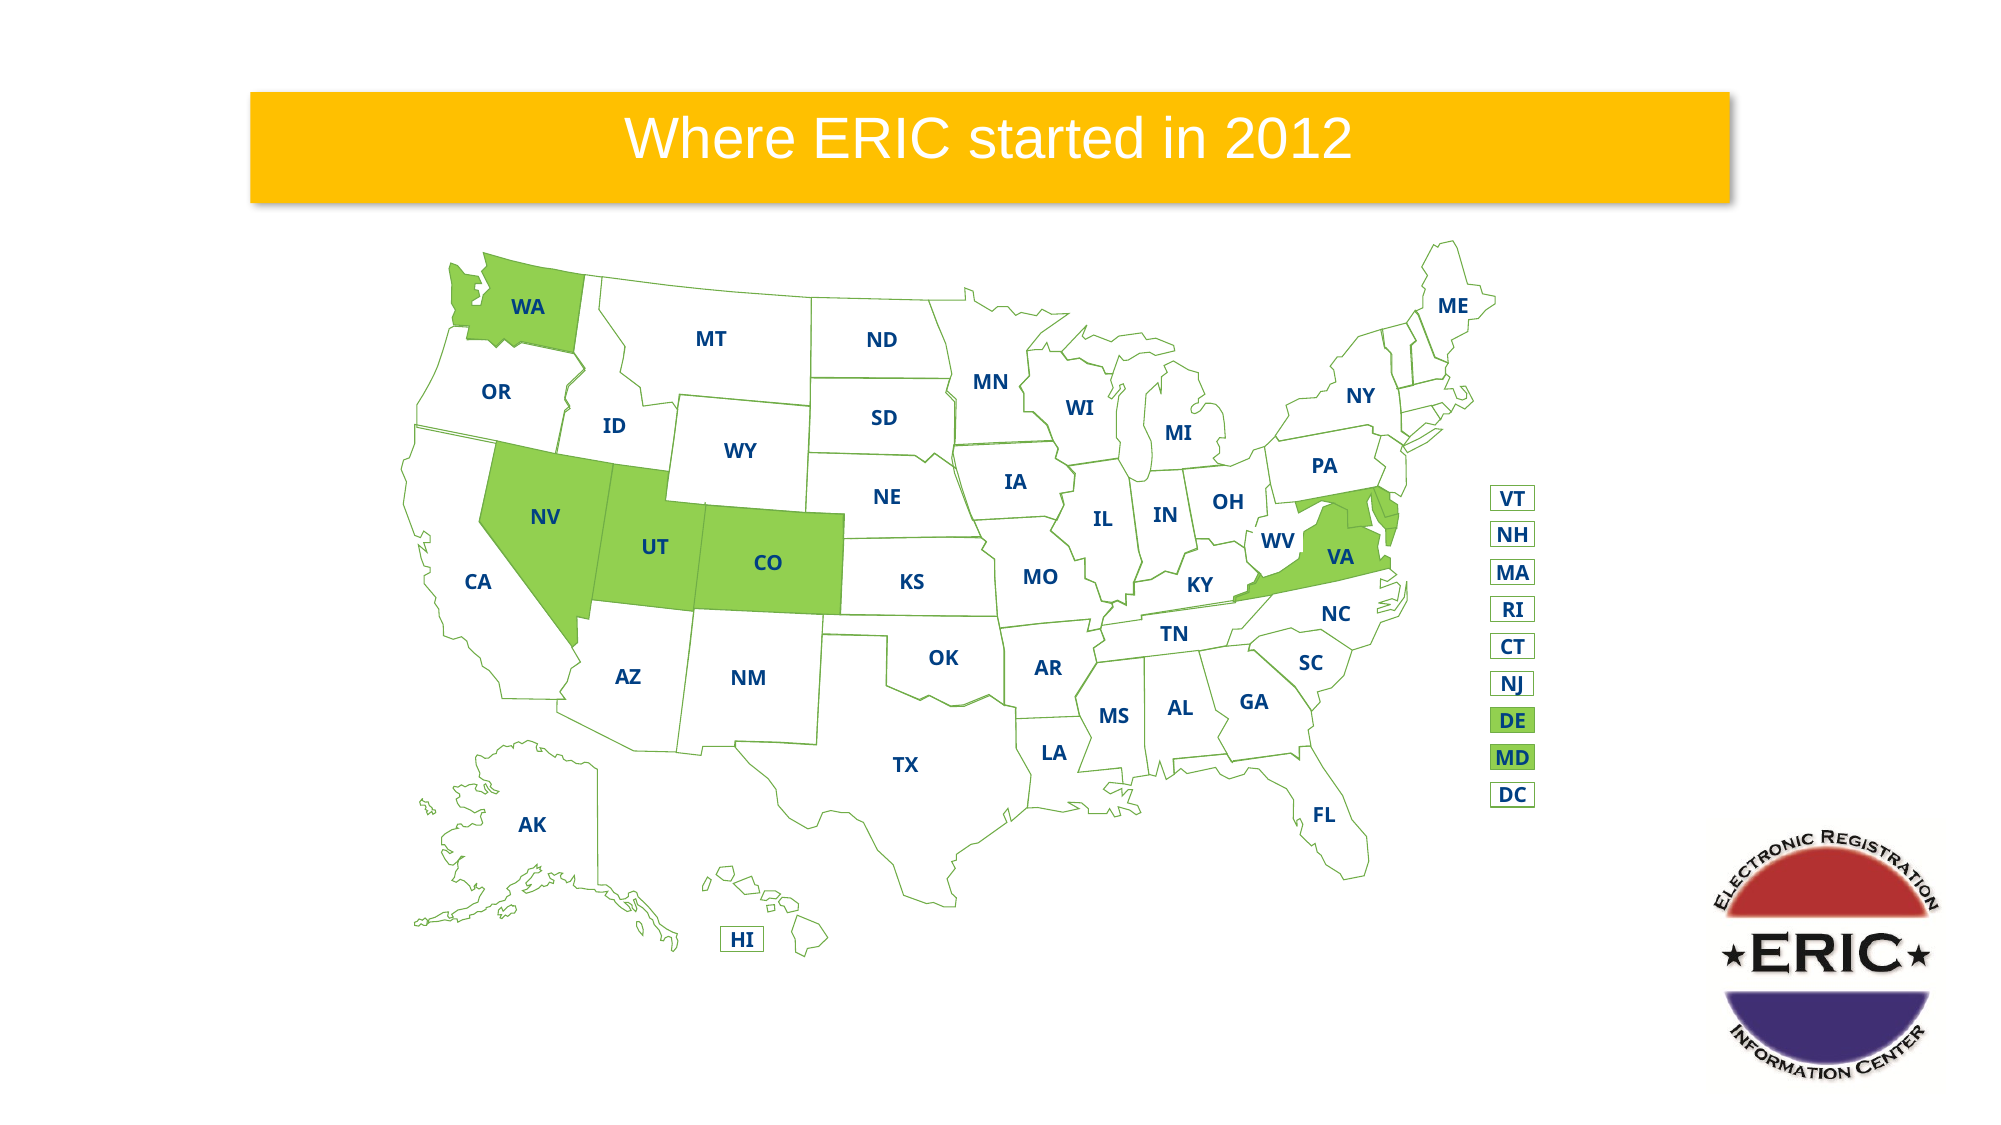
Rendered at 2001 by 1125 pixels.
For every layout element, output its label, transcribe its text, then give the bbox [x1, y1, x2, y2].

text_box NV [520, 503, 571, 530]
text_box [812, 306, 951, 377]
text_box OR [471, 378, 522, 404]
text_box [1373, 488, 1396, 503]
text_box [416, 326, 583, 452]
text_box [1053, 472, 1141, 602]
text_box DC [1490, 782, 1535, 807]
text_box [1298, 489, 1378, 503]
text_box OH [1203, 488, 1254, 514]
text_box [165, 240, 1635, 306]
text_box [676, 608, 824, 756]
text_box FL [1299, 801, 1350, 827]
text_box NE [861, 483, 912, 509]
text_box RI [1490, 596, 1535, 622]
text_box [478, 440, 613, 647]
text_box IN [1140, 501, 1191, 527]
text_box ND [856, 327, 907, 353]
text_box [1414, 306, 1493, 364]
text_box NH [1490, 521, 1535, 547]
text_box WI [1054, 394, 1061, 421]
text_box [1233, 503, 1397, 603]
text_box IL [1078, 505, 1129, 531]
text_box KY [1175, 571, 1225, 597]
text_box ID [589, 412, 640, 439]
text_box UT [630, 533, 681, 559]
text_box [1443, 374, 1475, 411]
text_box AZ [603, 663, 654, 689]
text_box MA [1490, 559, 1535, 585]
text_box [823, 615, 1003, 705]
text_box [400, 423, 579, 700]
text_box [1225, 581, 1408, 651]
text_box AR [1023, 654, 1074, 680]
text_box [1443, 362, 1449, 380]
text_box [1376, 453, 1407, 498]
text_box [1250, 629, 1353, 712]
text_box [702, 866, 829, 957]
text_box TN [1149, 620, 1200, 646]
text_box [591, 463, 707, 612]
text_box TX [880, 751, 931, 777]
text_box [930, 306, 1071, 444]
text_box Where ERIC started in 2012 [249, 91, 1731, 204]
text_box [1143, 649, 1230, 781]
picture [1706, 818, 1946, 1094]
text_box ME [1428, 306, 1479, 318]
text_box [733, 633, 1030, 908]
text_box [555, 306, 676, 470]
text_box VT [1490, 485, 1535, 511]
text_box [1200, 645, 1315, 760]
text_box [1384, 322, 1408, 329]
text_box NM [723, 664, 774, 690]
text_box OK [918, 644, 969, 670]
text_box [809, 376, 957, 467]
text_box MT [686, 325, 737, 351]
text_box [805, 451, 983, 540]
text_box WA [503, 306, 554, 319]
text_box MN [965, 368, 1016, 394]
text_box CO [743, 549, 794, 575]
text_box WY [715, 437, 766, 464]
text_box [999, 620, 1106, 718]
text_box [1061, 325, 1226, 472]
text_box [1015, 715, 1142, 818]
text_box SD [859, 403, 910, 430]
text_box NC [1311, 603, 1362, 627]
text_box [1100, 538, 1236, 626]
text_box MS [1089, 702, 1140, 728]
text_box [1128, 472, 1197, 581]
text_box MD [1490, 744, 1535, 770]
text_box [1095, 603, 1263, 664]
text_box IA [990, 468, 1041, 494]
text_box [451, 306, 579, 353]
text_box [1184, 446, 1269, 544]
text_box GA [1228, 688, 1279, 714]
text_box NJ [1490, 671, 1534, 696]
text_box [1265, 484, 1274, 503]
text_box KS [887, 568, 937, 594]
text_box SC [1286, 649, 1337, 675]
text_box [556, 600, 693, 745]
text_box [1299, 813, 1370, 881]
text_box DE [1490, 707, 1535, 733]
text_box [954, 439, 1076, 521]
text_box [1018, 341, 1061, 463]
text_box [1172, 745, 1346, 827]
text_box PA [1299, 453, 1350, 478]
text_box [695, 506, 843, 616]
text_box [598, 306, 812, 409]
text_box CT [1490, 633, 1535, 659]
text_box [1263, 436, 1387, 503]
text_box LA [1029, 739, 1079, 765]
text_box [839, 538, 999, 617]
text_box AL [1155, 694, 1206, 720]
text_box [1077, 659, 1149, 787]
text_box [975, 517, 1111, 633]
text_box MO [1015, 563, 1066, 589]
text_box [1405, 311, 1422, 329]
text_box CA [453, 568, 504, 594]
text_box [1275, 329, 1443, 453]
text_box [667, 393, 811, 514]
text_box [414, 745, 692, 947]
text_box [1443, 402, 1453, 416]
